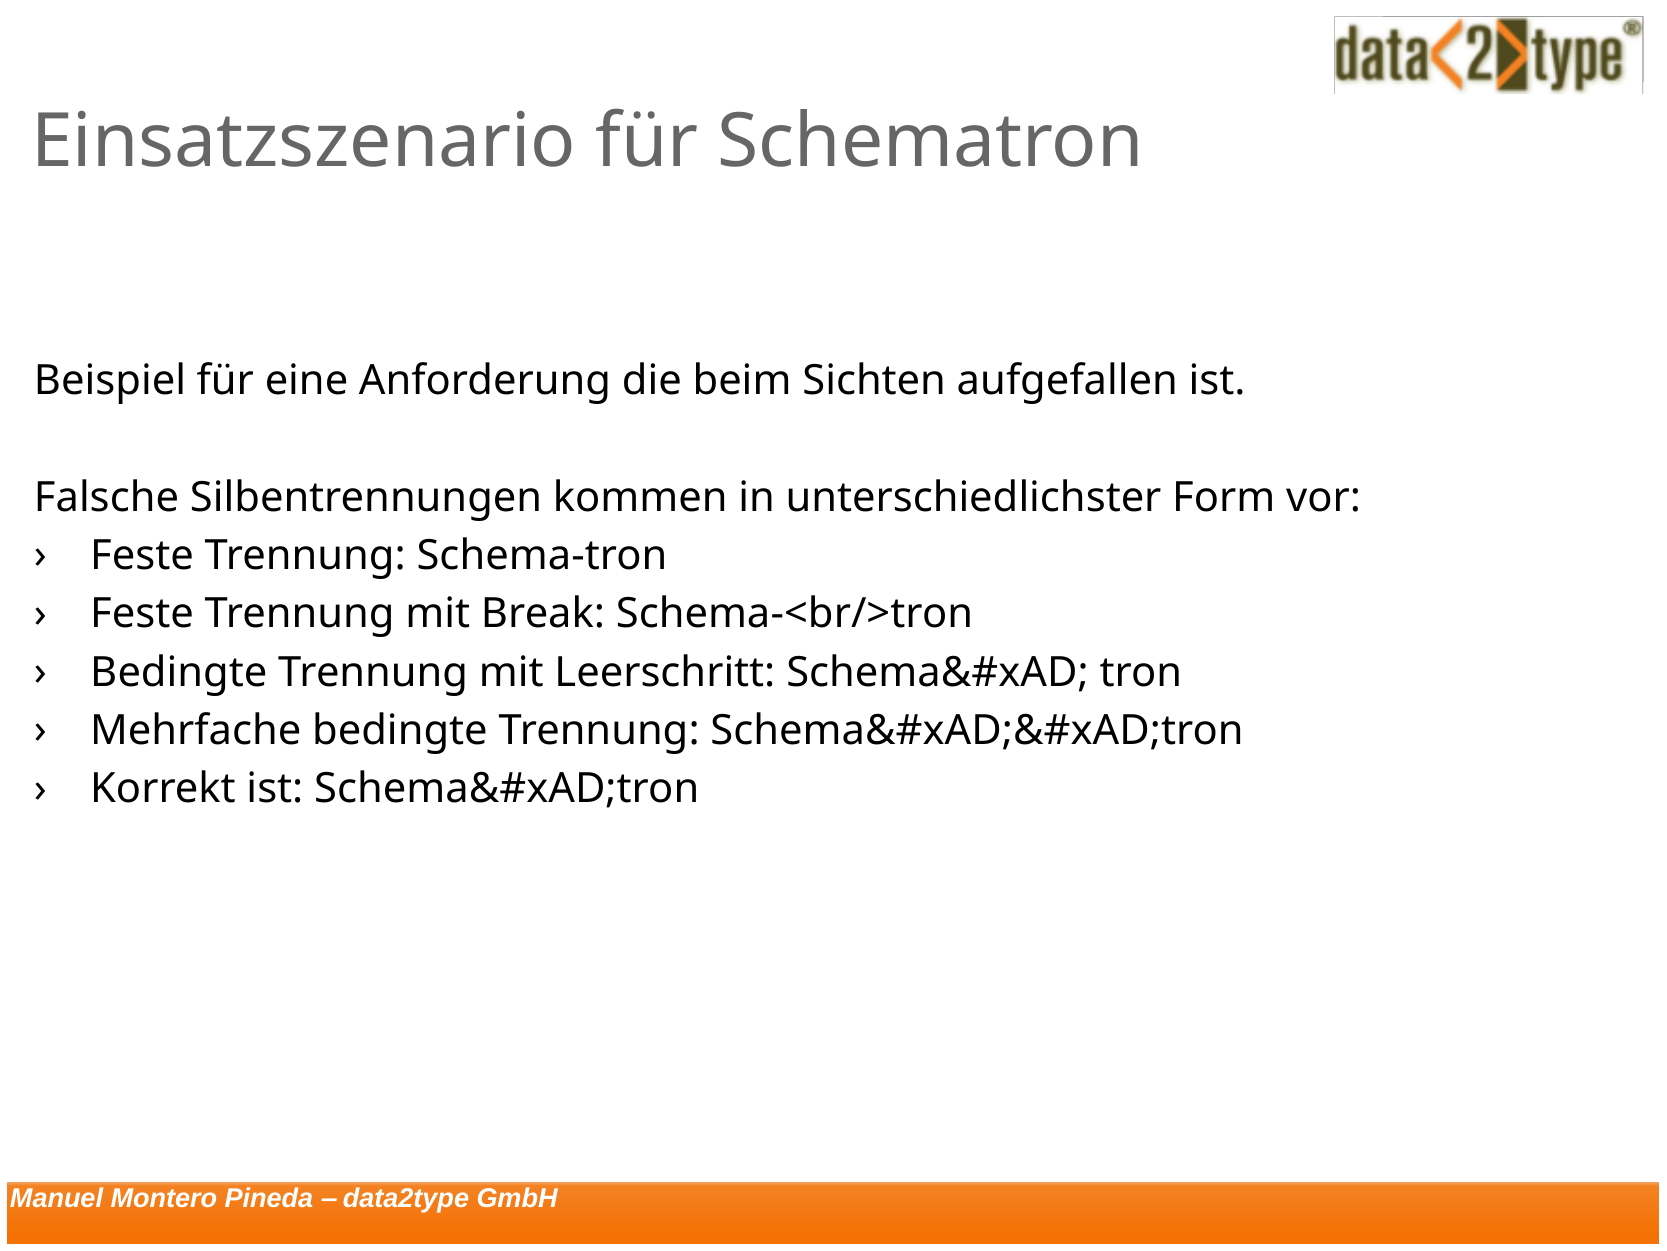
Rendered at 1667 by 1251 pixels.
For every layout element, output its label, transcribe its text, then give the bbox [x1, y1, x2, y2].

picture [7, 1182, 1660, 1244]
subtitle Beispiel für eine Anforderung die beim Sichten aufgefallen ist. Falsche Silbentrennungen kommen in unterschiedlichster Form vor: Feste Trennung: Schema-tron Feste Trennung mit Break: Schema-<br/>tron Bedingte Trennung mit Leerschritt: Schema&#xAD; tron Mehrfache bedingte Trennung: Schema&#xAD;&#xAD;tron Korrekt ist: Schema&#xAD;tron [33, 294, 1633, 1150]
title Einsatzszenario für Schematron [31, 98, 1441, 261]
picture [1332, 15, 1645, 94]
